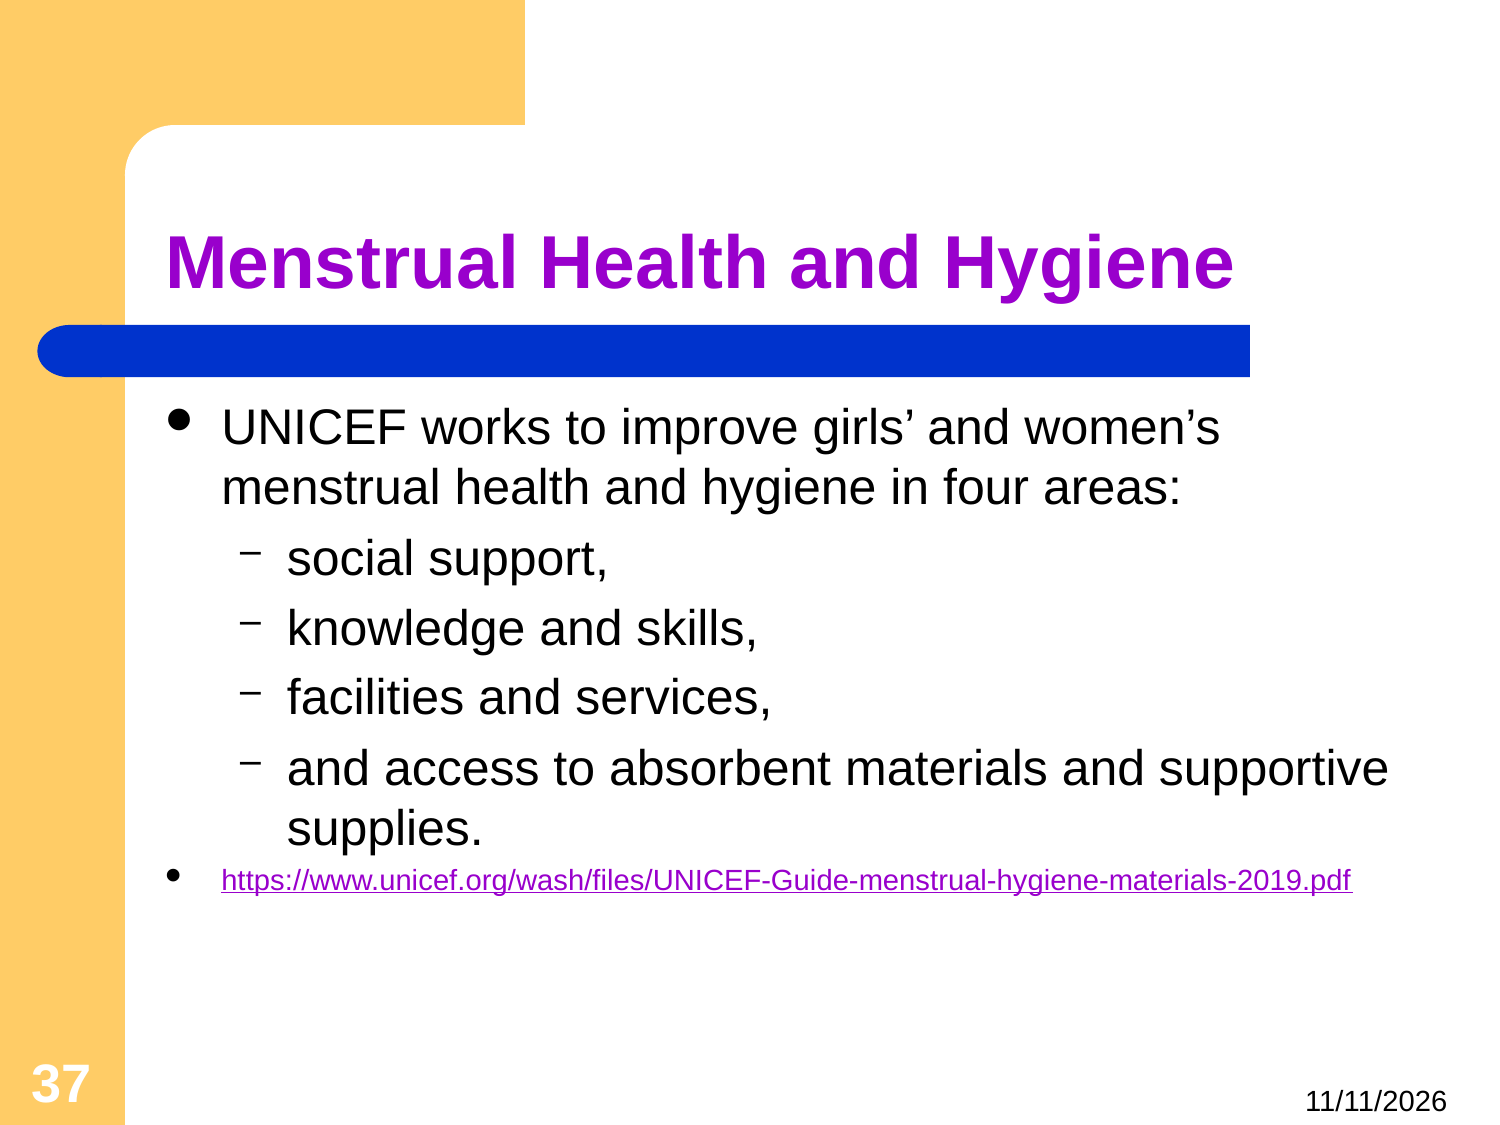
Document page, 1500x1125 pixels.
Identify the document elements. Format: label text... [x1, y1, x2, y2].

list UNICEF works to improve girls’ and women’s menstrual health and hygiene in four areas: social support, knowledge and skills, facilities and services, and access to absorbent materials and supportive supplies. https://www.unicef.org/wash/files/UNICEF-Guide-menstrual-hygiene-materials-2019.pdf [149, 387, 1463, 1001]
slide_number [1149, 1074, 1463, 1125]
slide_number 37 [13, 1040, 111, 1122]
title Menstrual Health and Hygiene [149, 124, 1463, 313]
